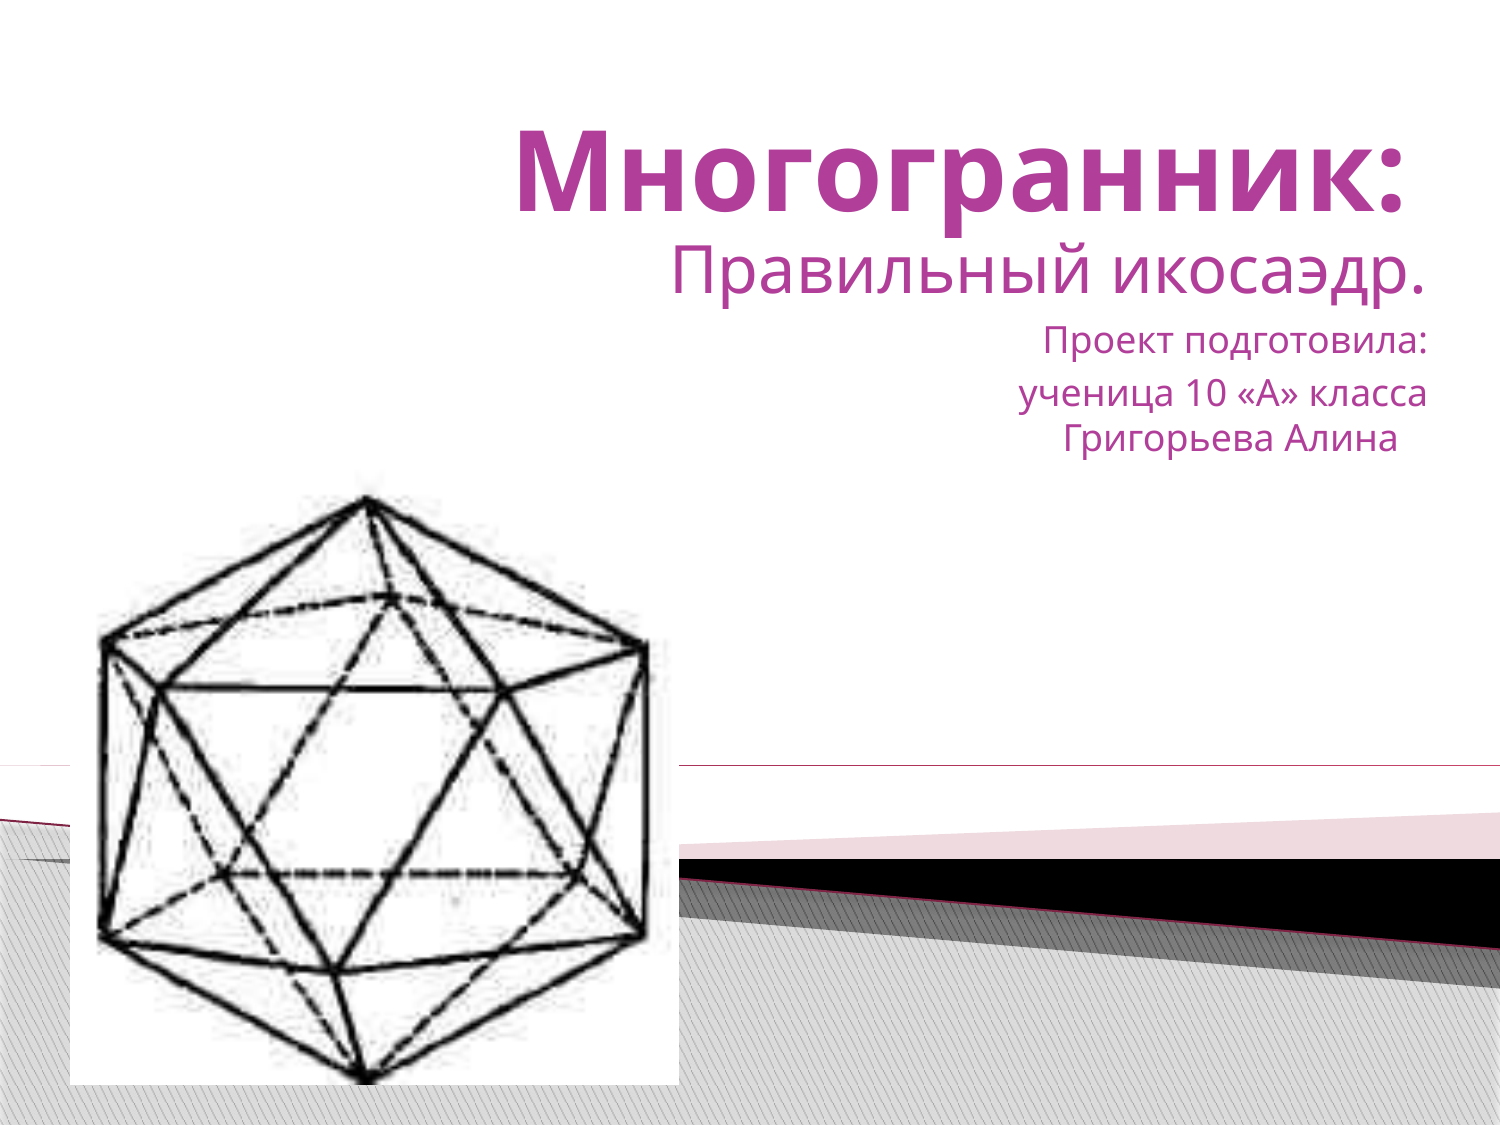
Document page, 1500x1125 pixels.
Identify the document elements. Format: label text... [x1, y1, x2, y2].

title Многогранник: [100, 0, 1423, 242]
subtitle Правильный икосаэдр. Проект подготовила: ученица 10 «А» класса Григорьева Алина [123, 219, 1447, 508]
picture [5, 468, 1500, 1085]
